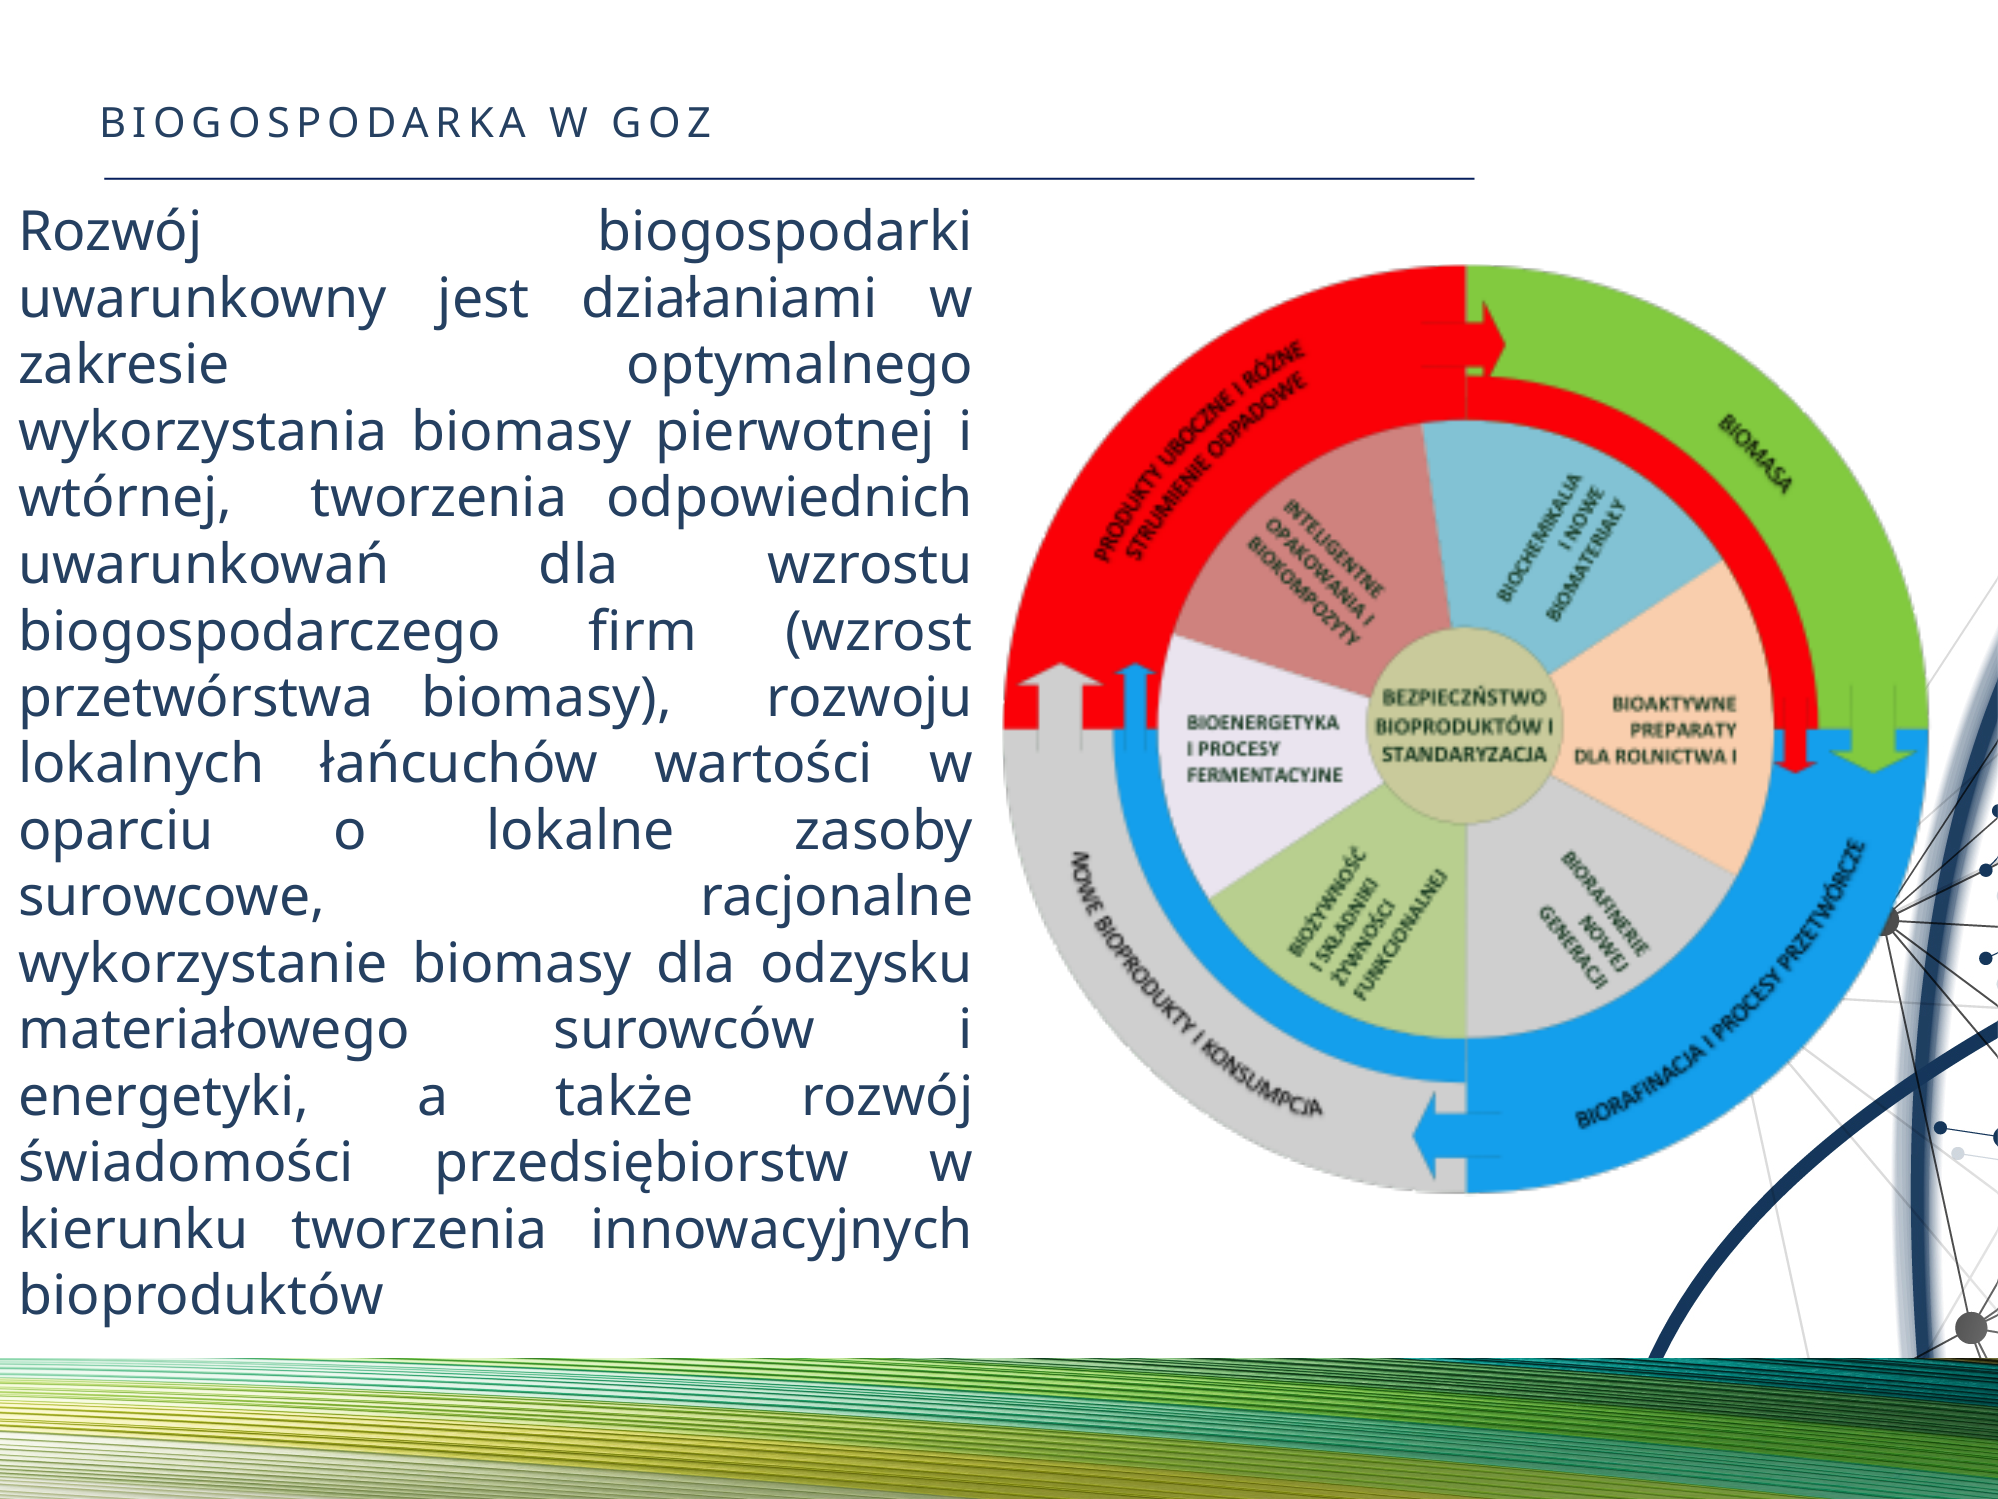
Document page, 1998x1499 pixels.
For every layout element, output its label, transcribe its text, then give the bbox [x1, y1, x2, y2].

picture [0, 0, 1998, 1499]
title Biogospodarka w GOZ [77, 59, 1472, 183]
list Rozwój biogospodarki uwarunkowny jest działaniami w zakresie optymalnego wykorzystania biomasy pierwotnej i wtórnej, tworzenia odpowiednich uwarunkowań dla wzrostu biogospodarczego firm (wzrost przetwórstwa biomasy), rozwoju lokalnych łańcuchów wartości w oparciu o lokalne zasoby surowcowe, racjonalne wykorzystanie biomasy dla odzysku materiałowego surowców i energetyki, a także rozwój świadomości przedsiębiorstw w kierunku tworzenia innowacyjnych bioproduktów [0, 184, 996, 1356]
